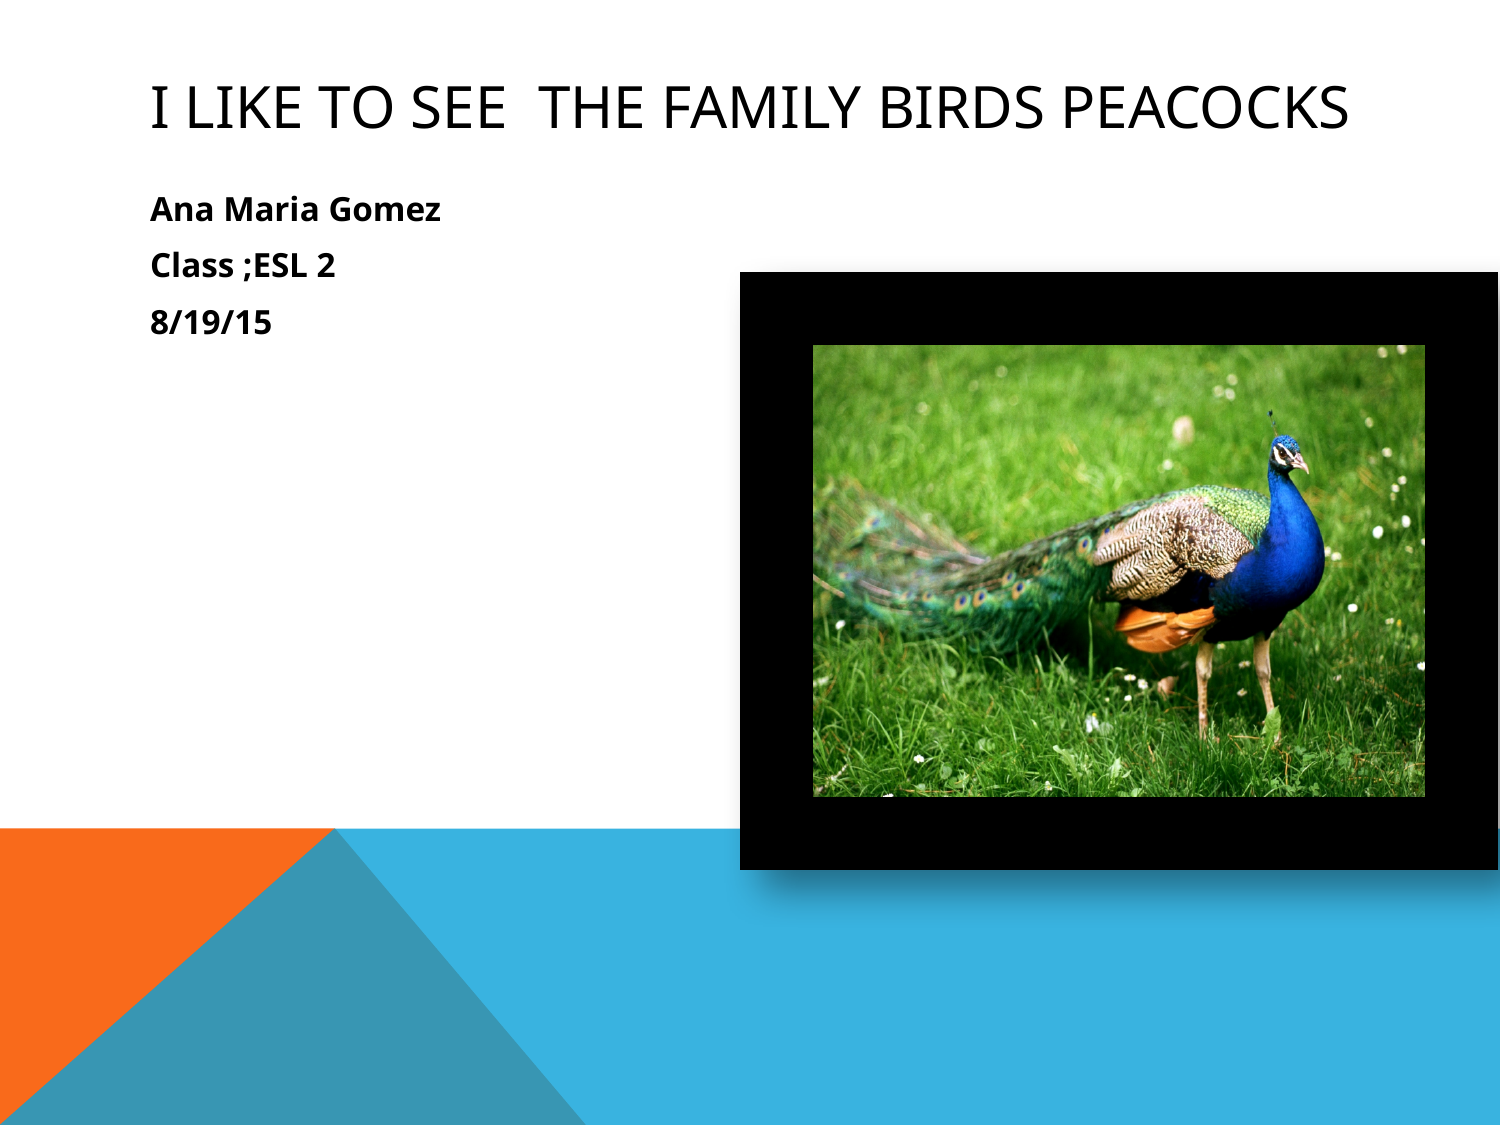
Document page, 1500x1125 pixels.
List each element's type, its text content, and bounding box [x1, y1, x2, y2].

list Ana Maria Gomez Class ;ESL 2 8/19/15 [135, 180, 525, 768]
title I like to see the family birds peacocks [135, 60, 1369, 150]
picture [812, 344, 1426, 798]
